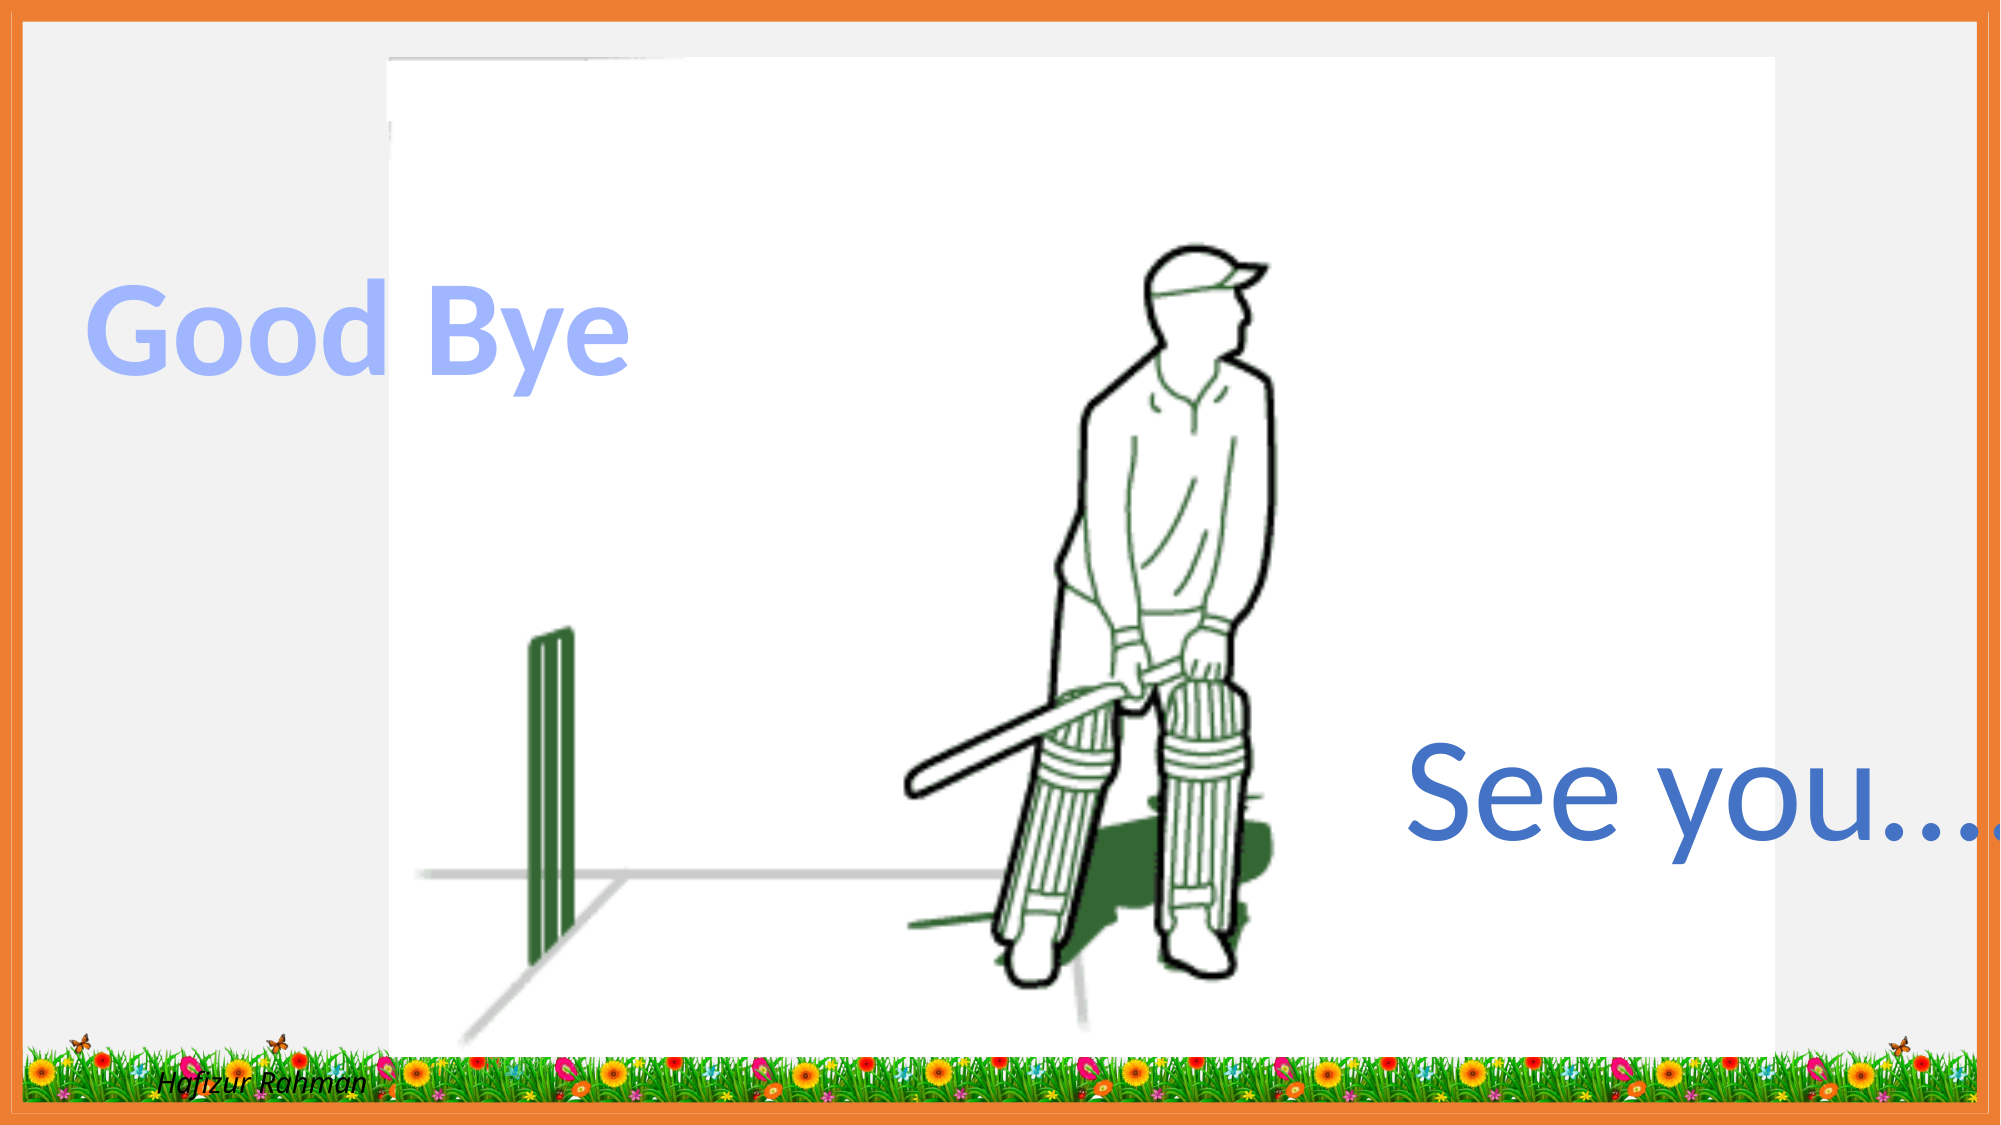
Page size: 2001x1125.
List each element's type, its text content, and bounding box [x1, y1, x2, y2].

text_box Good Bye [70, 230, 389, 411]
text_box See you…. [1775, 682, 2000, 878]
picture [23, 57, 1976, 1102]
